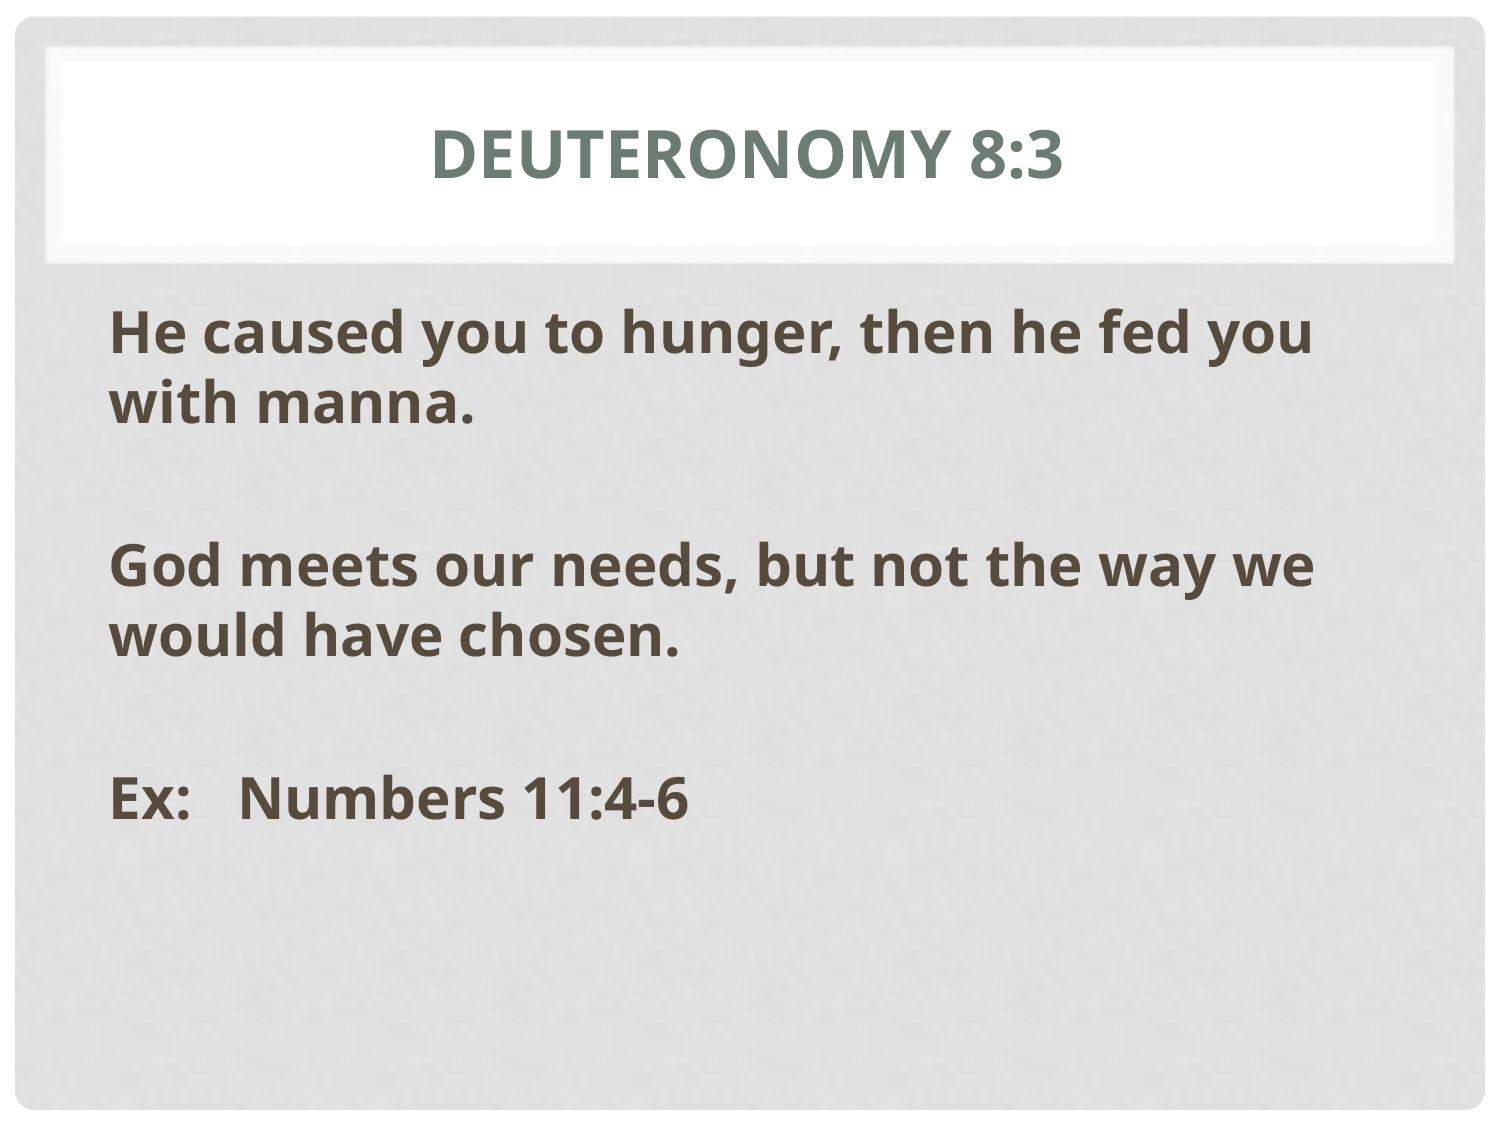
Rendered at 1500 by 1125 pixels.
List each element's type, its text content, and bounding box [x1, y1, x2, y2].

title Deuteronomy 8:3 [69, 66, 1425, 238]
list He caused you to hunger, then he fed you with manna. God meets our needs, but not the way we would have chosen. Ex: Numbers 11:4-6 [75, 287, 1425, 1005]
